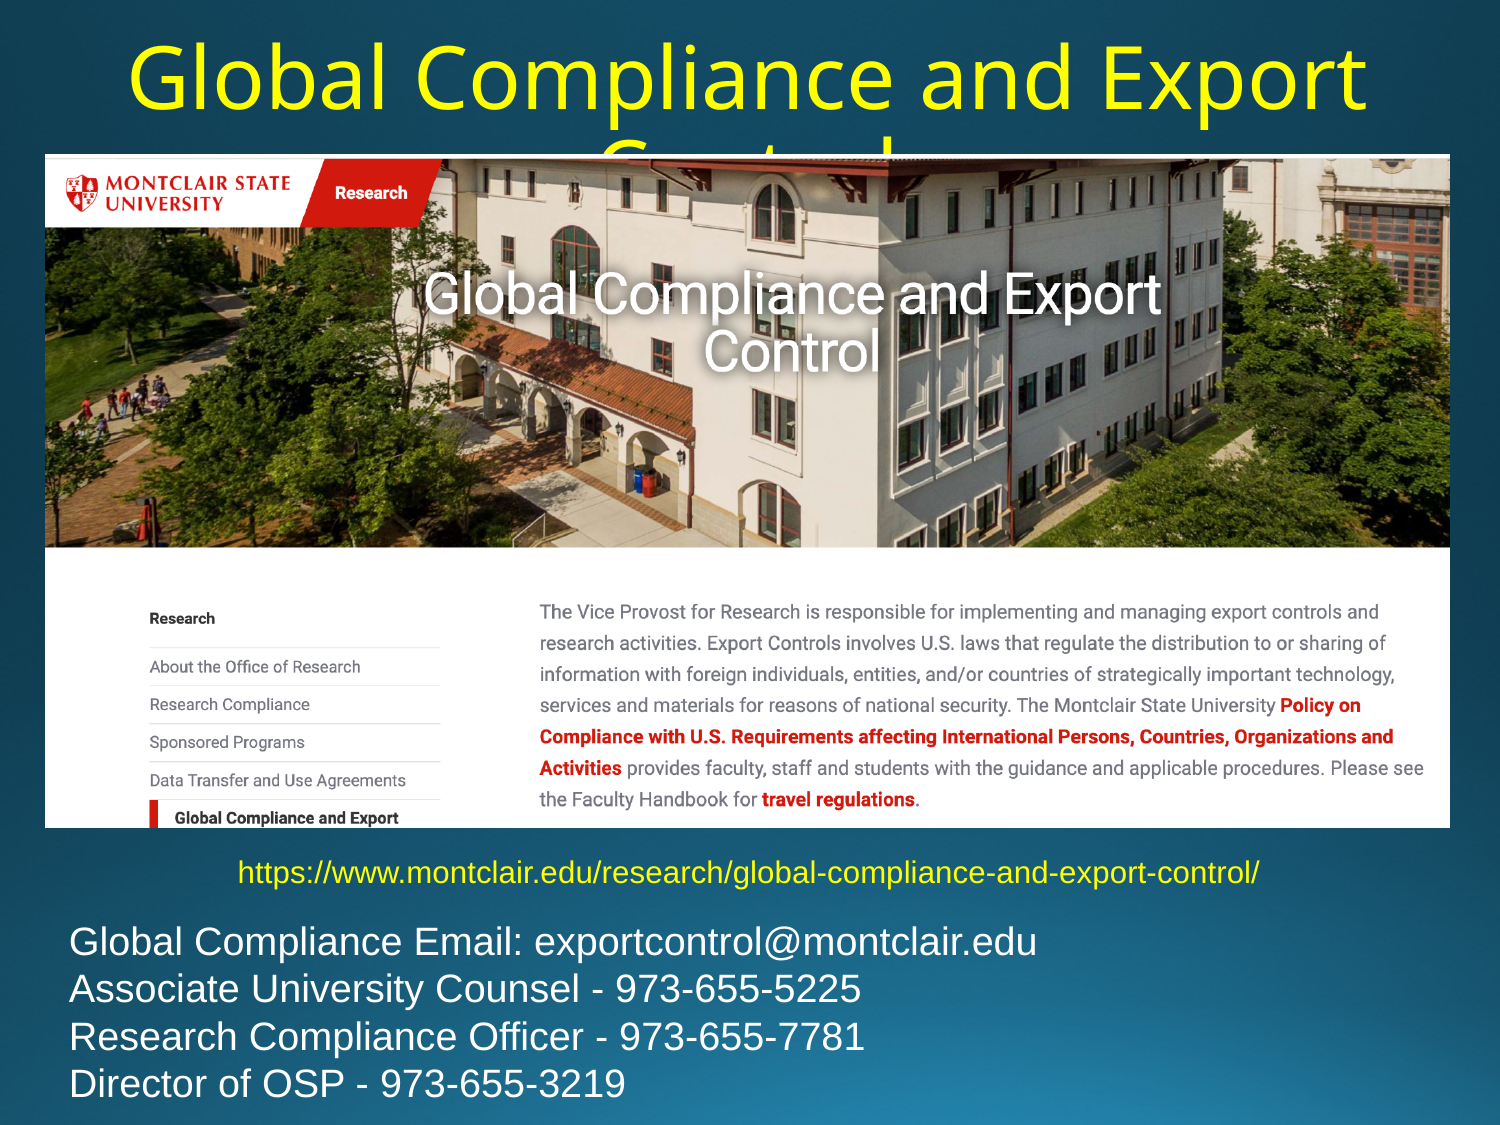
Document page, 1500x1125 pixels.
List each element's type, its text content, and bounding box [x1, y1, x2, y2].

text_box Global Compliance Email: exportcontrol@montclair.edu Associate University Counsel - 973-655-5225 Research Compliance Officer - 973-655-7781 Director of OSP - 973-655-3219 [57, 910, 1371, 1112]
text_box https://www.montclair.edu/research/global-compliance-and-export-control/ [222, 837, 1305, 905]
text_box Global Compliance and Export Control [32, 18, 1462, 238]
picture [0, 0, 1500, 1125]
